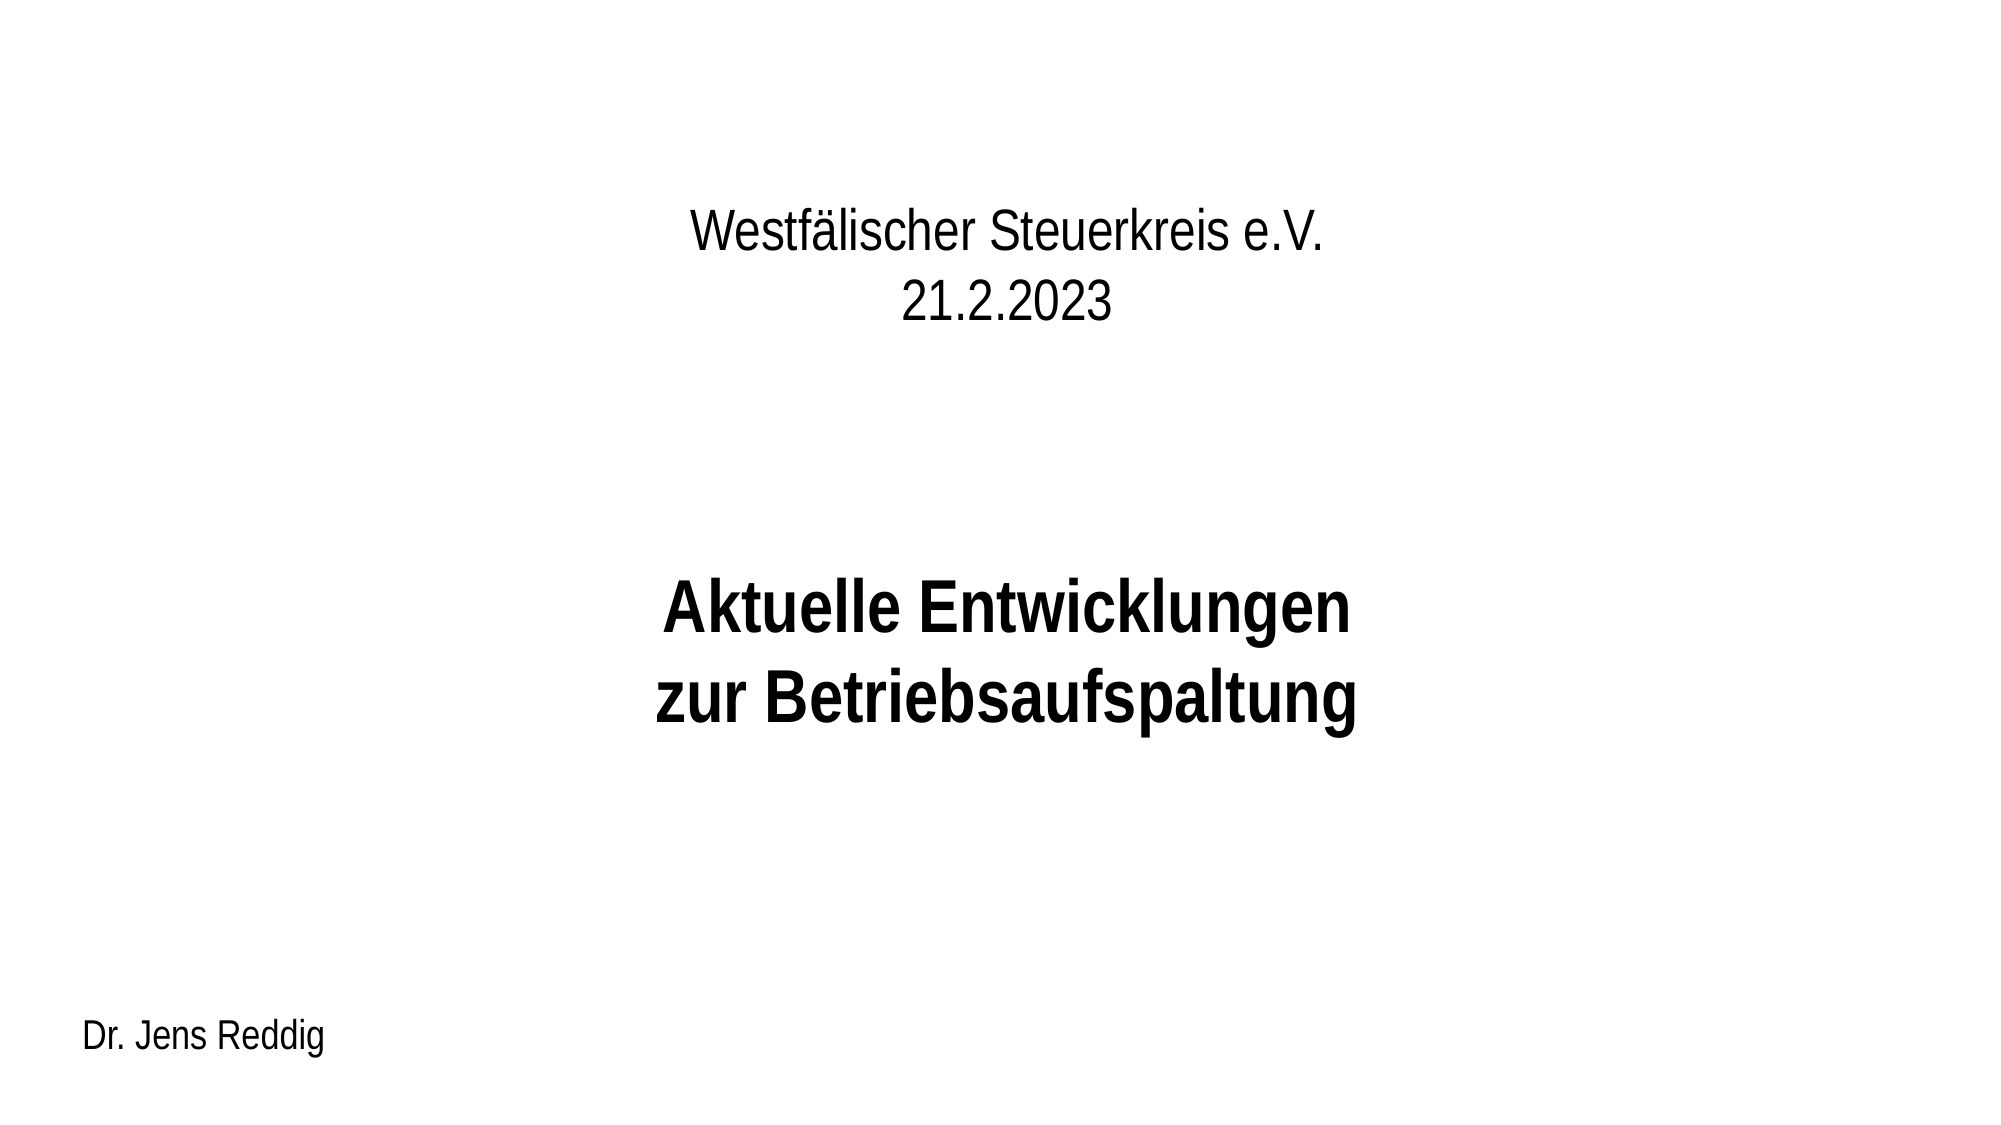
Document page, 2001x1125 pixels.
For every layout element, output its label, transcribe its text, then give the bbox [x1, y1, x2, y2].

text_box Westfälischer Steuerkreis e.V. 21.2.2023 Aktuelle Entwicklungen zur Betriebsaufspaltung Dr. Jens Reddig [67, 115, 1948, 1065]
